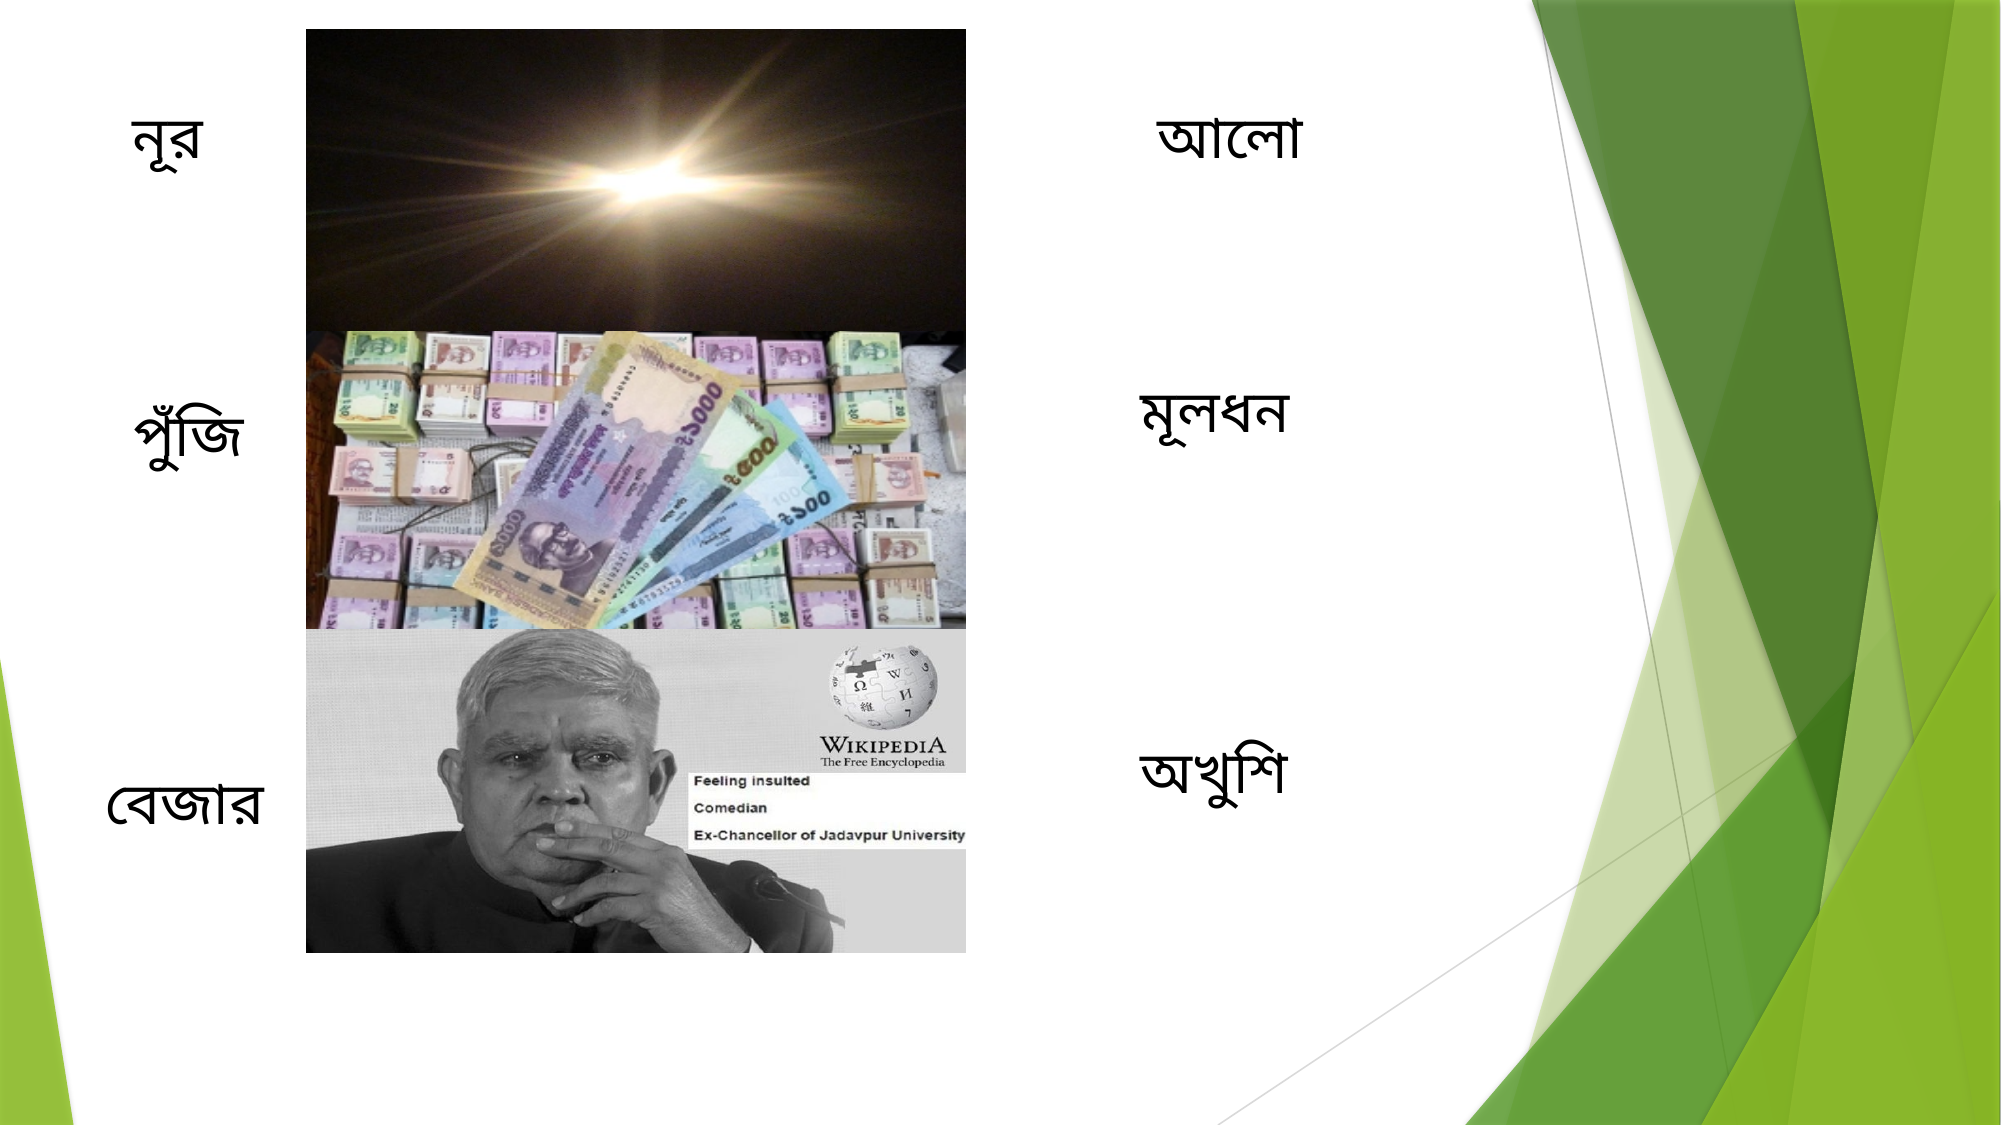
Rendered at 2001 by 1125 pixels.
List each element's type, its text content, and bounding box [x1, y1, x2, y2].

text_box নূর [118, 92, 300, 178]
picture [305, 29, 966, 954]
text_box পুঁজি [118, 390, 300, 476]
text_box মূলধন [1126, 367, 1431, 452]
text_box অখুশি [1126, 728, 1431, 813]
text_box আলো [1142, 92, 1522, 248]
text_box বেজার [90, 758, 300, 844]
